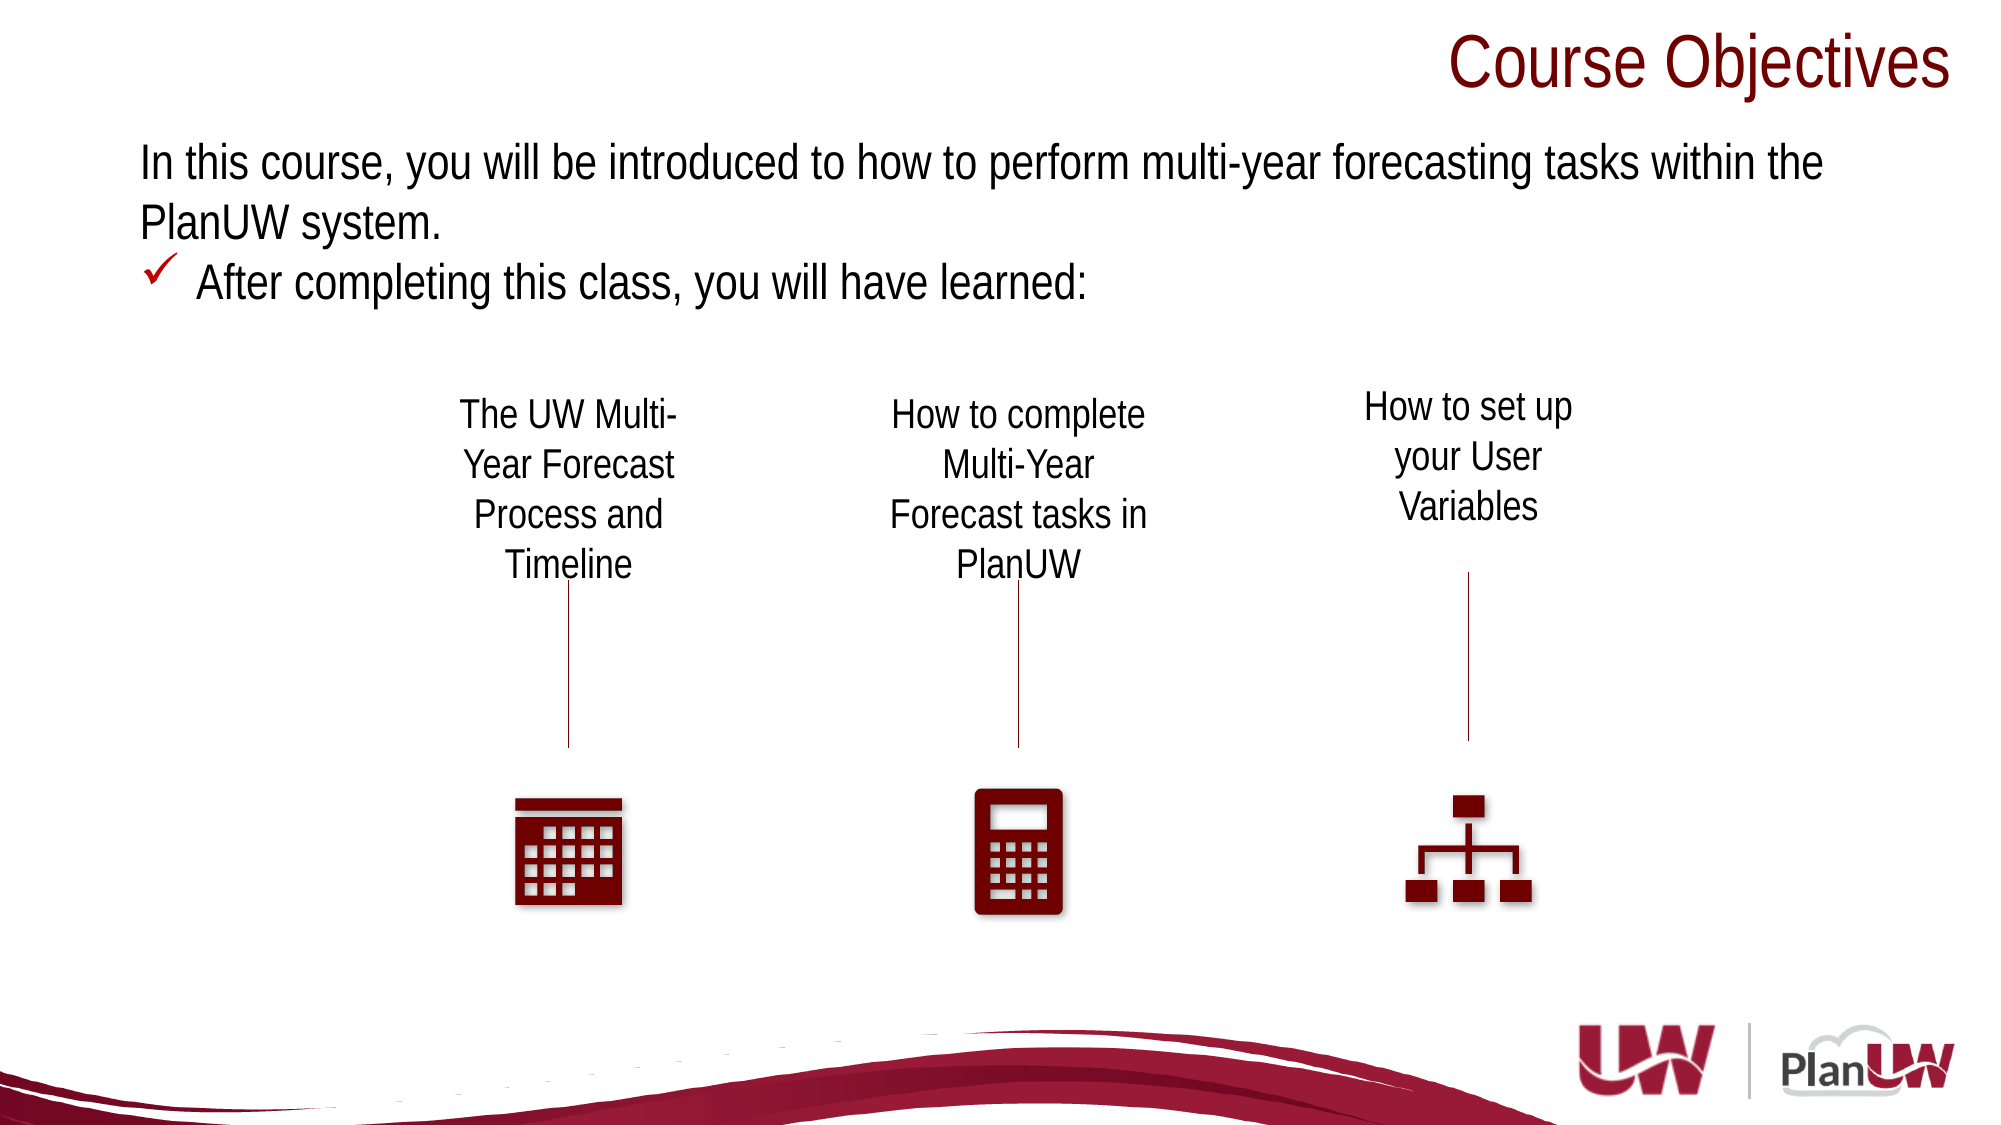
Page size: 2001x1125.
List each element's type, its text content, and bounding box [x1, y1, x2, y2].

picture [493, 776, 644, 927]
text_box In this course, you will be introduced to how to perform multi-year forecasting tasks within the PlanUW system. After completing this class, you will have learned: [125, 122, 1874, 317]
picture [1393, 773, 1544, 925]
text_box How to complete Multi-Year Forecast tasks in PlanUW [868, 379, 1169, 594]
picture [943, 776, 1094, 927]
text_box The UW Multi-Year Forecast Process and Timeline [418, 379, 719, 594]
text_box How to set up your User Variables [1318, 371, 1619, 537]
picture [1768, 1010, 1961, 1103]
picture [0, 988, 1723, 1125]
text_box Course Objectives [466, 12, 1967, 103]
